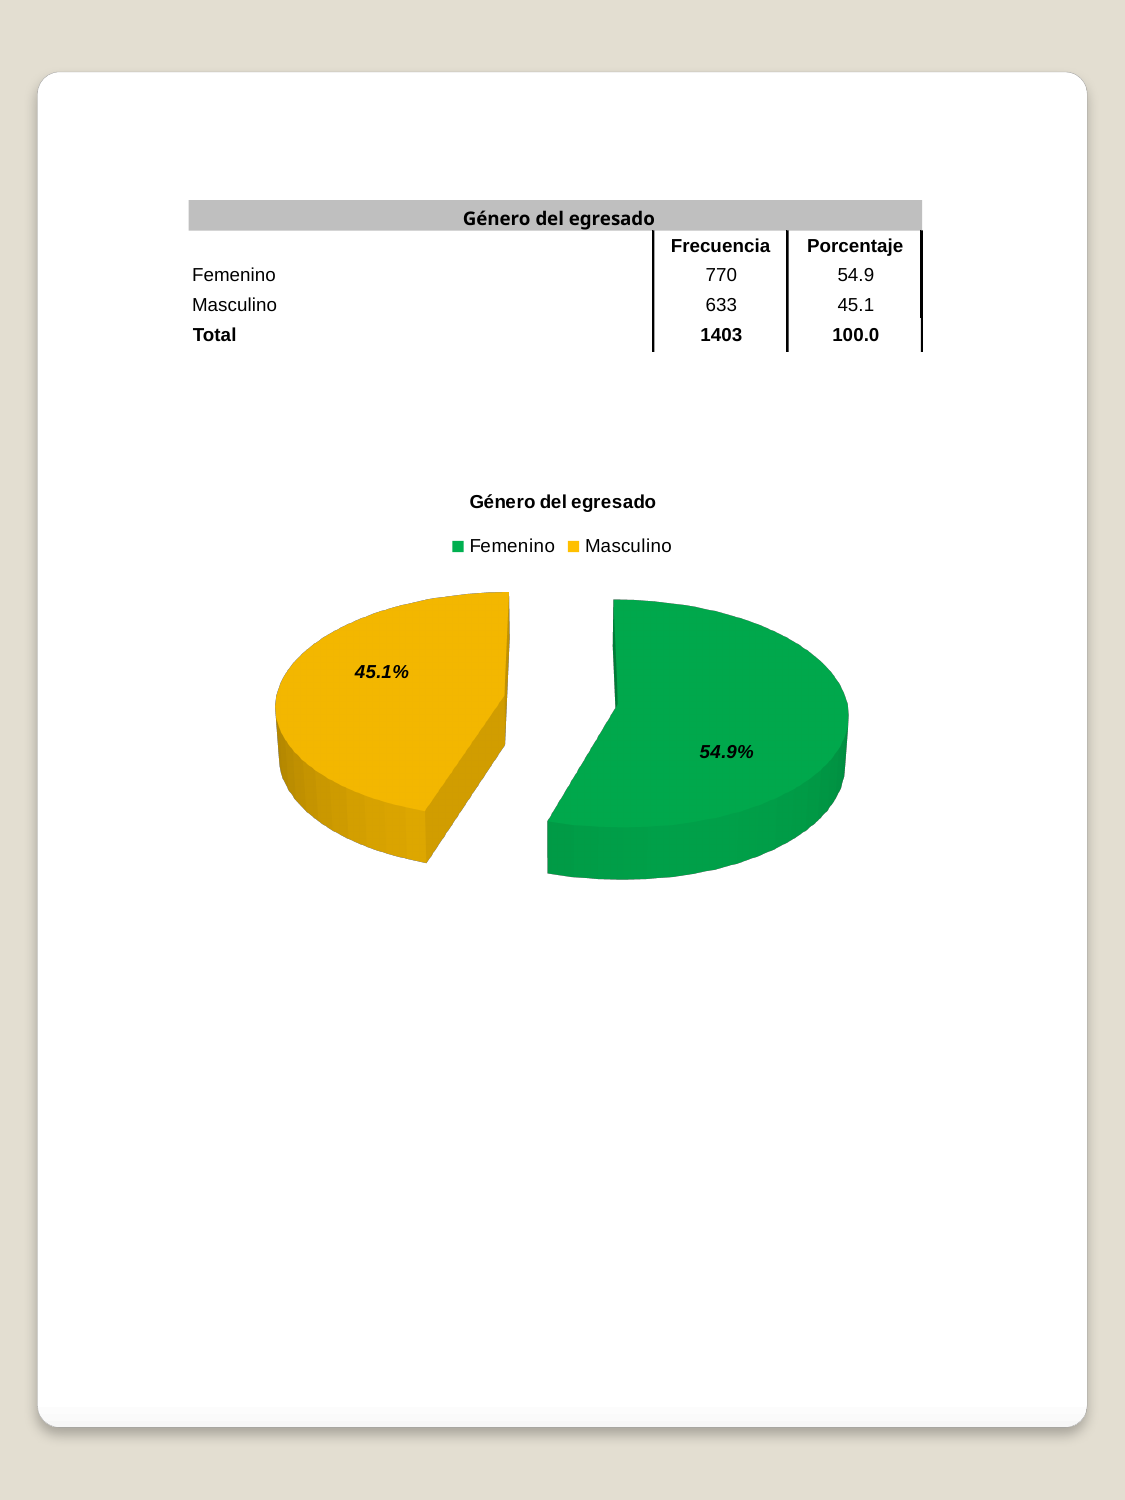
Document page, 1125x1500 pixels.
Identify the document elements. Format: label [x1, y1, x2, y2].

text_box [187, 198, 924, 353]
chart [187, 468, 938, 919]
